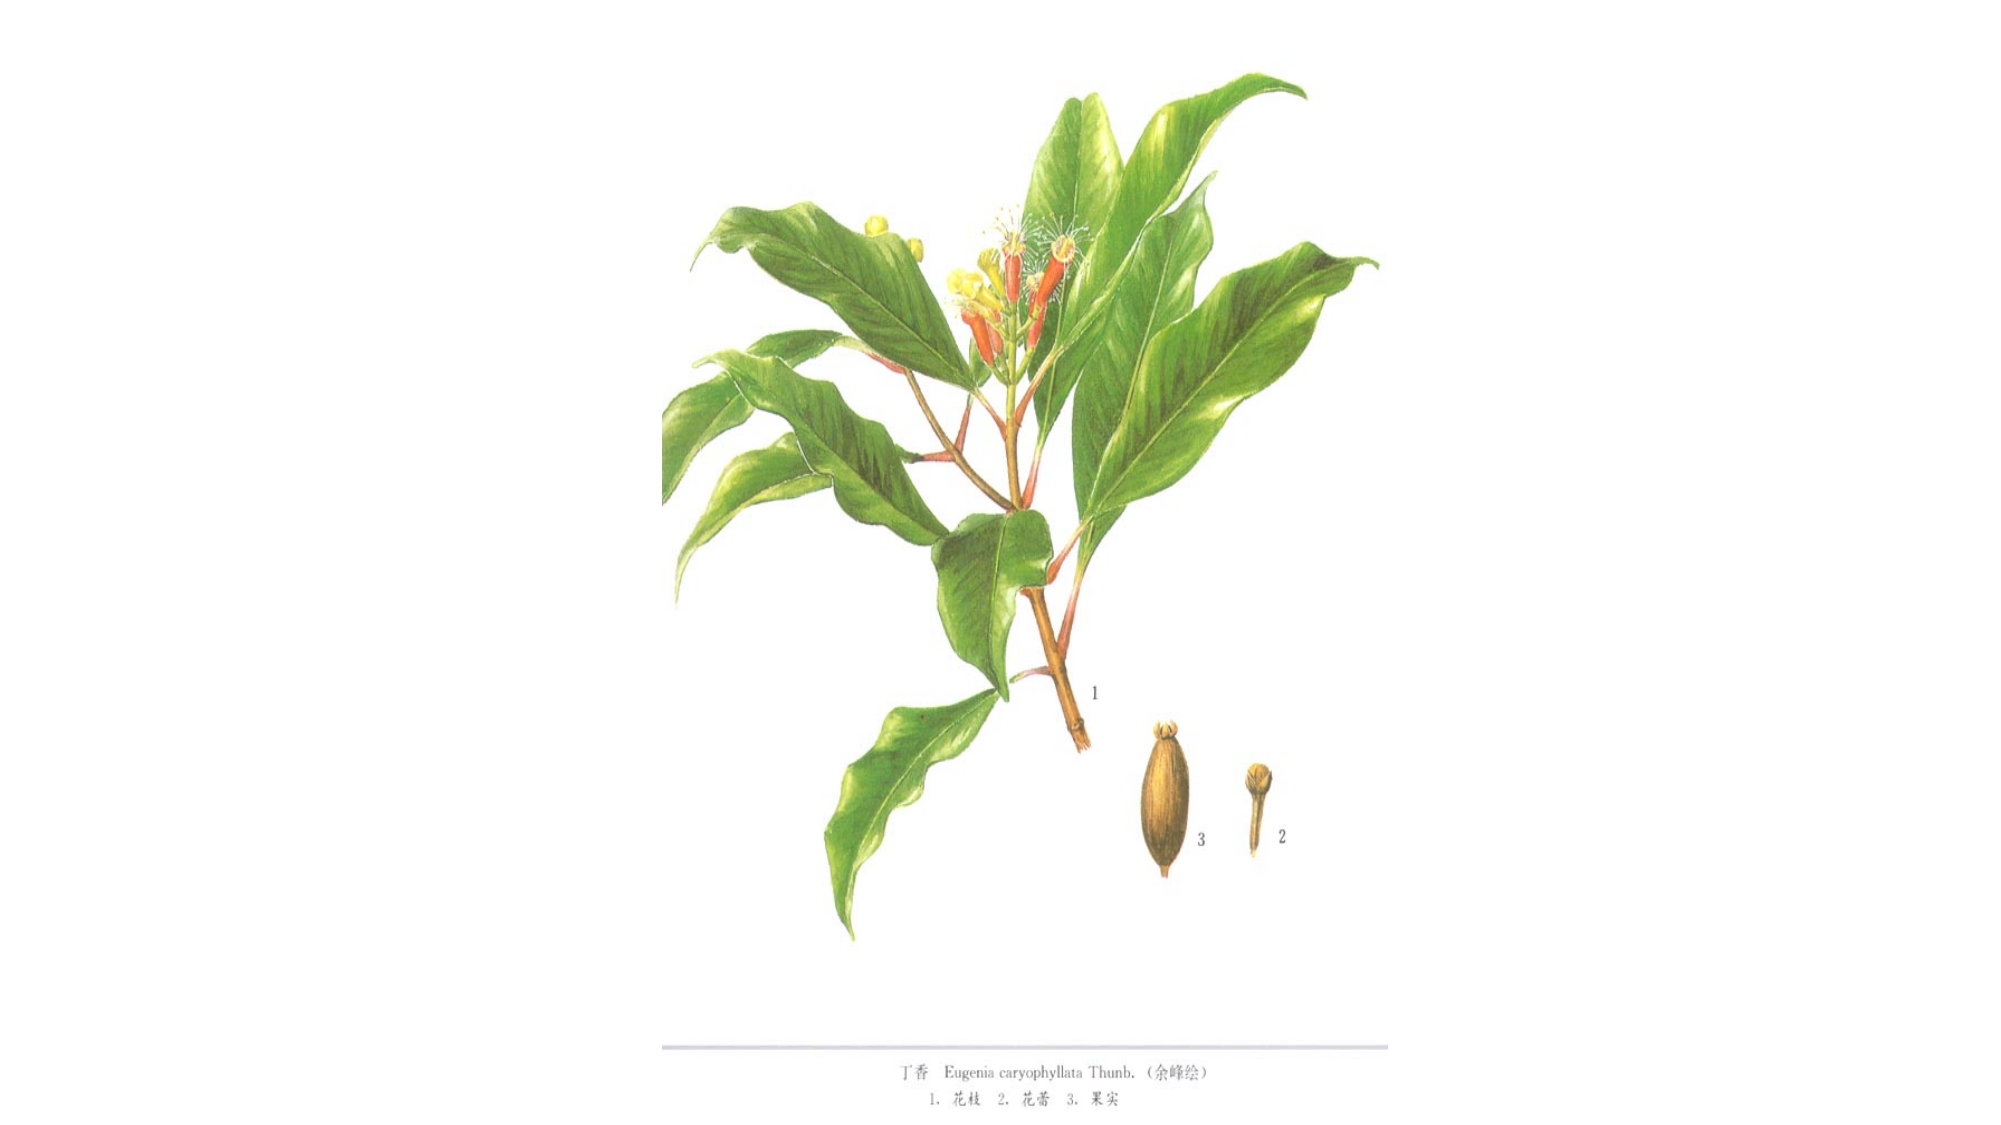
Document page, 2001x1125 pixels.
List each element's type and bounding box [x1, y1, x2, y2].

picture [662, 0, 1388, 1125]
